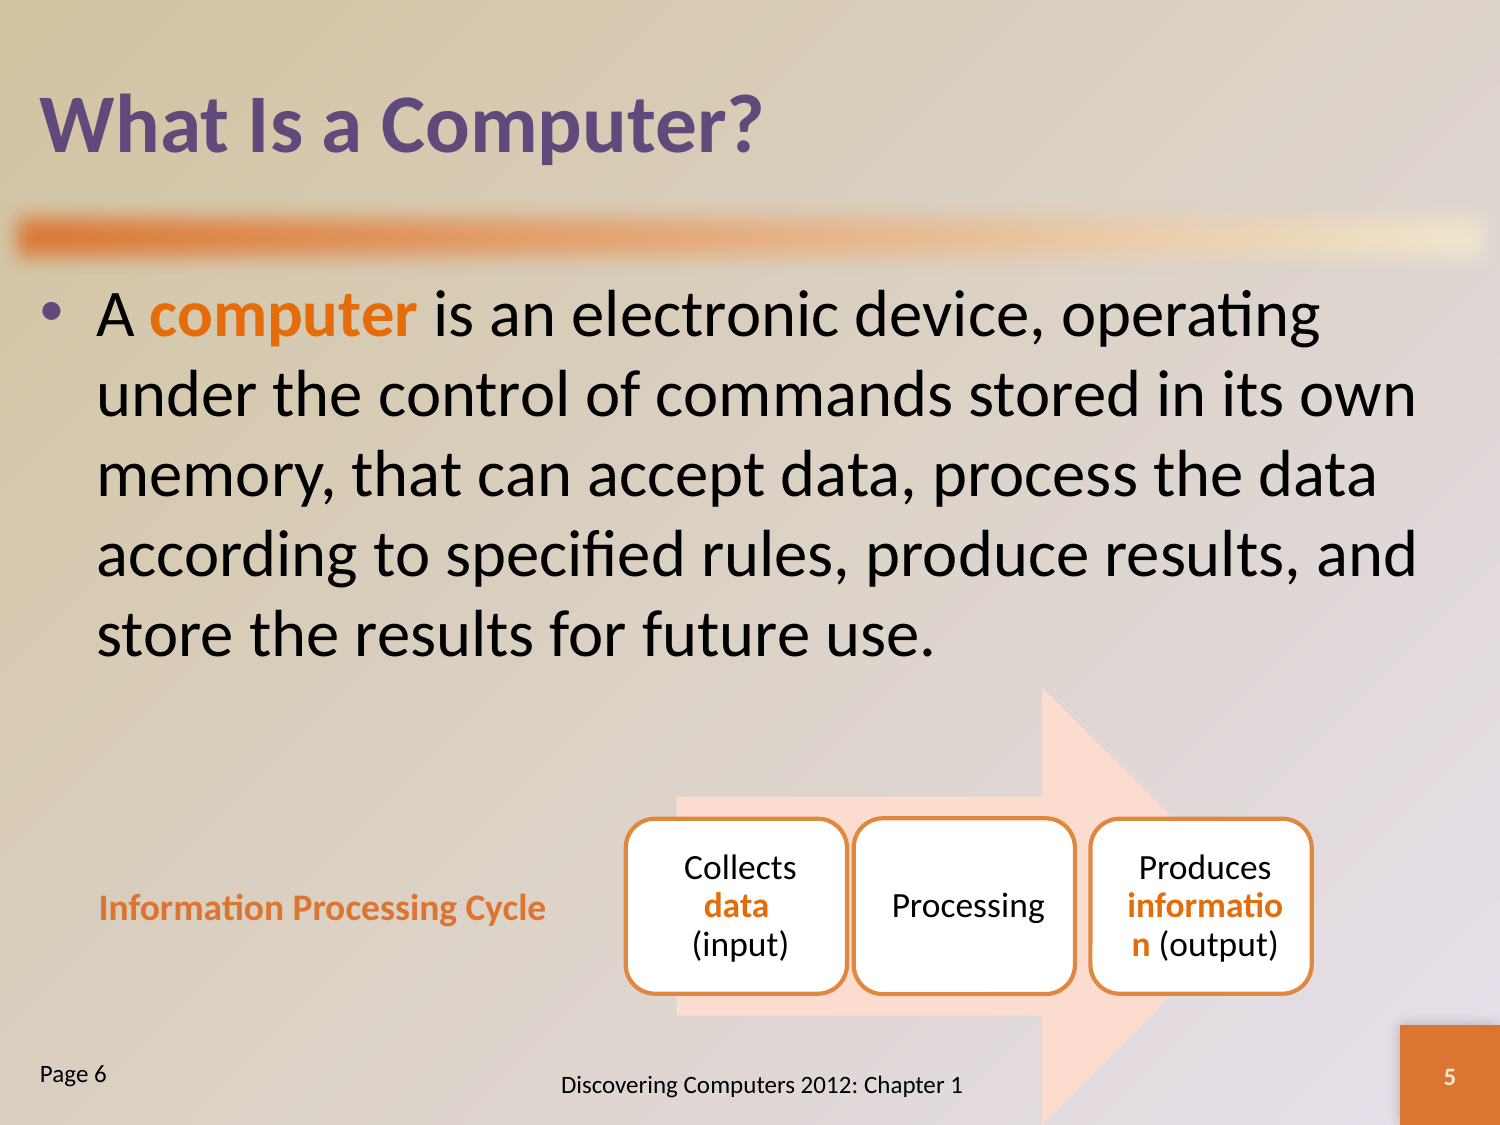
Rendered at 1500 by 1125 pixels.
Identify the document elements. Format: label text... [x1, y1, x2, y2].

list Page 6 [24, 1050, 300, 1125]
slide_number 5 [1400, 1025, 1500, 1125]
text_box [624, 687, 1313, 1125]
footer Discovering Computers 2012: Chapter 1 [450, 1042, 619, 1125]
title What Is a Computer? [24, 24, 1475, 213]
list A computer is an electronic device, operating under the control of commands stored in its own memory, that can accept data, process the data according to specified rules, produce results, and store the results for future use. [24, 262, 1475, 1025]
text_box Information Processing Cycle [0, 875, 619, 936]
